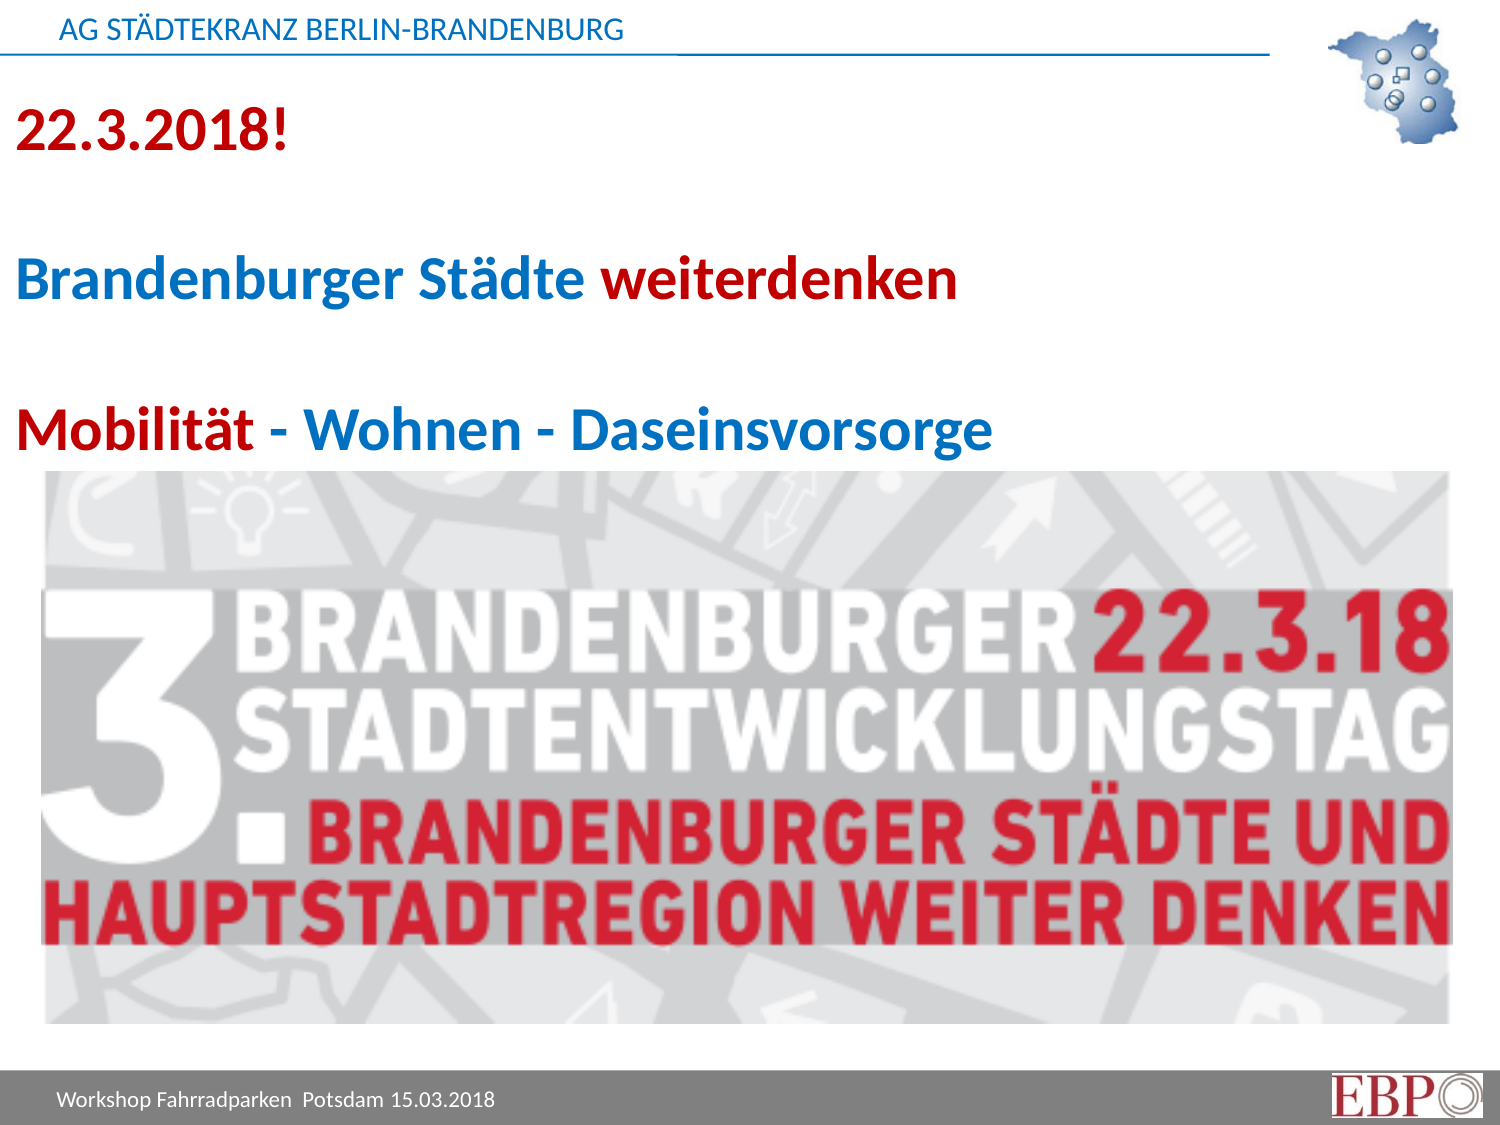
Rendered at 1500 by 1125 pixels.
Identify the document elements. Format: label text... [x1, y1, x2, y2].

picture [40, 471, 1453, 1024]
picture [1328, 18, 1461, 80]
picture [1332, 1073, 1483, 1118]
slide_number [41, 1077, 727, 1118]
text_box 22.3.2018! Brandenburger Städte weiterdenken Mobilität - Wohnen - Daseinsvorsorge [0, 80, 1500, 470]
